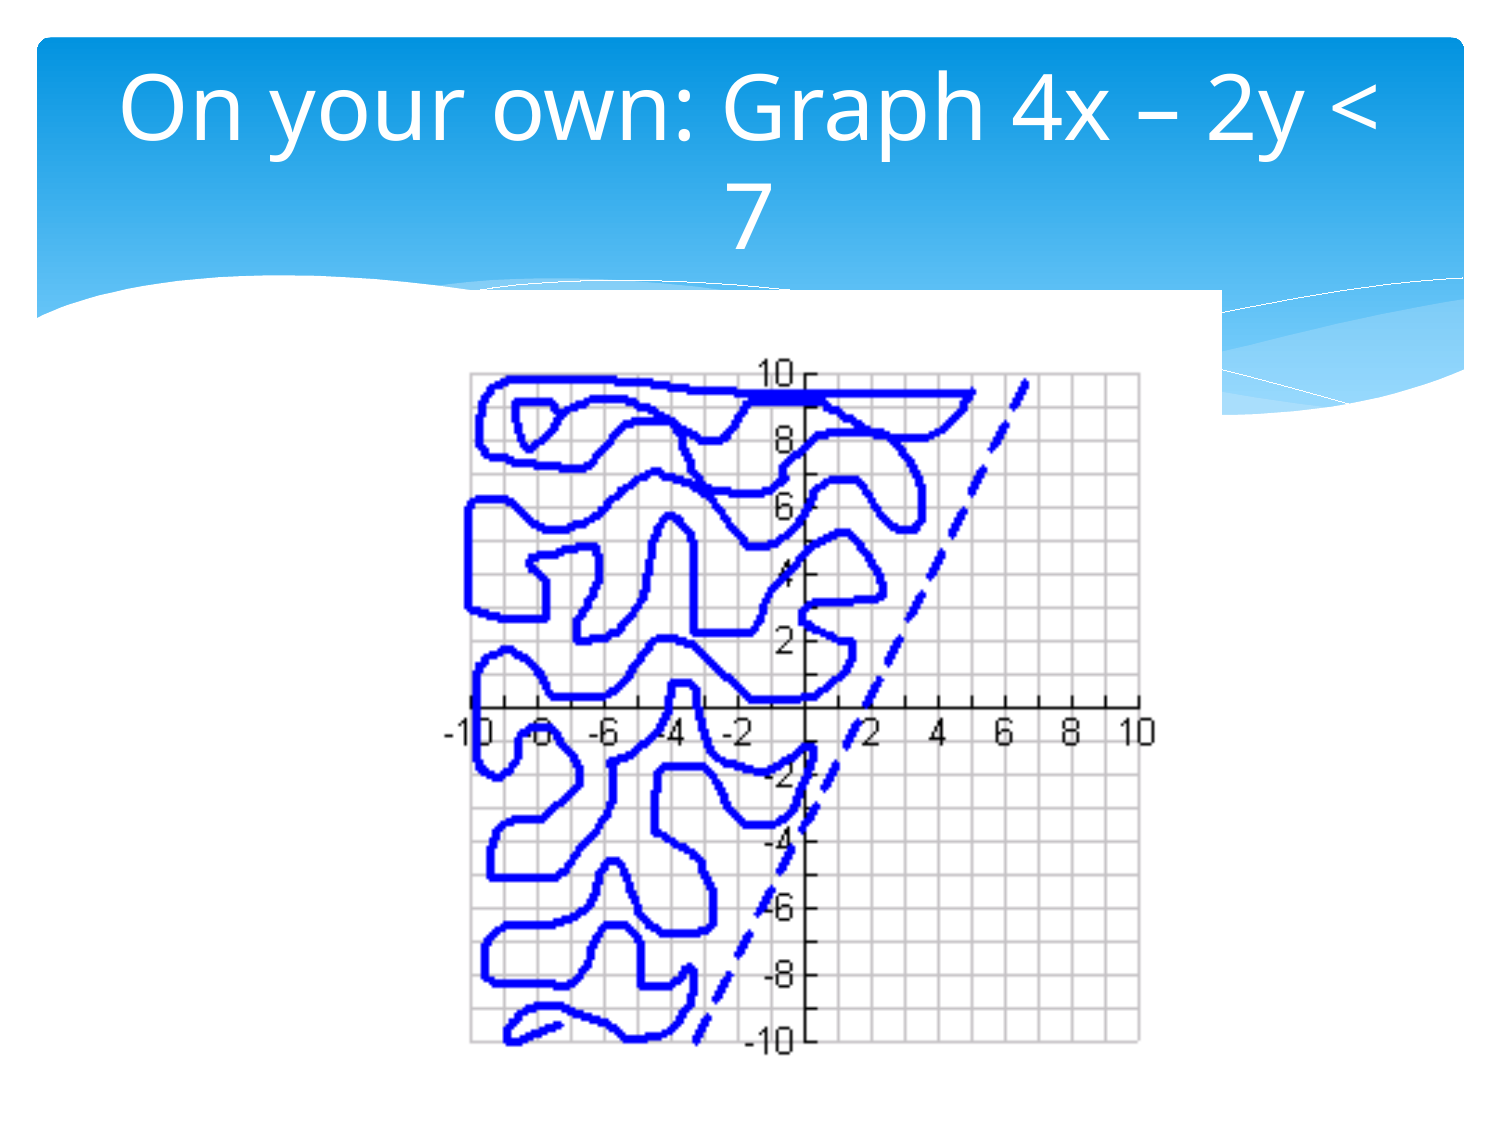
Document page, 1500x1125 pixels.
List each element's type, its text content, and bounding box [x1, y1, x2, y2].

title On your own: Graph 4x – 2y < 7 [75, 55, 1425, 261]
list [387, 290, 1223, 1125]
